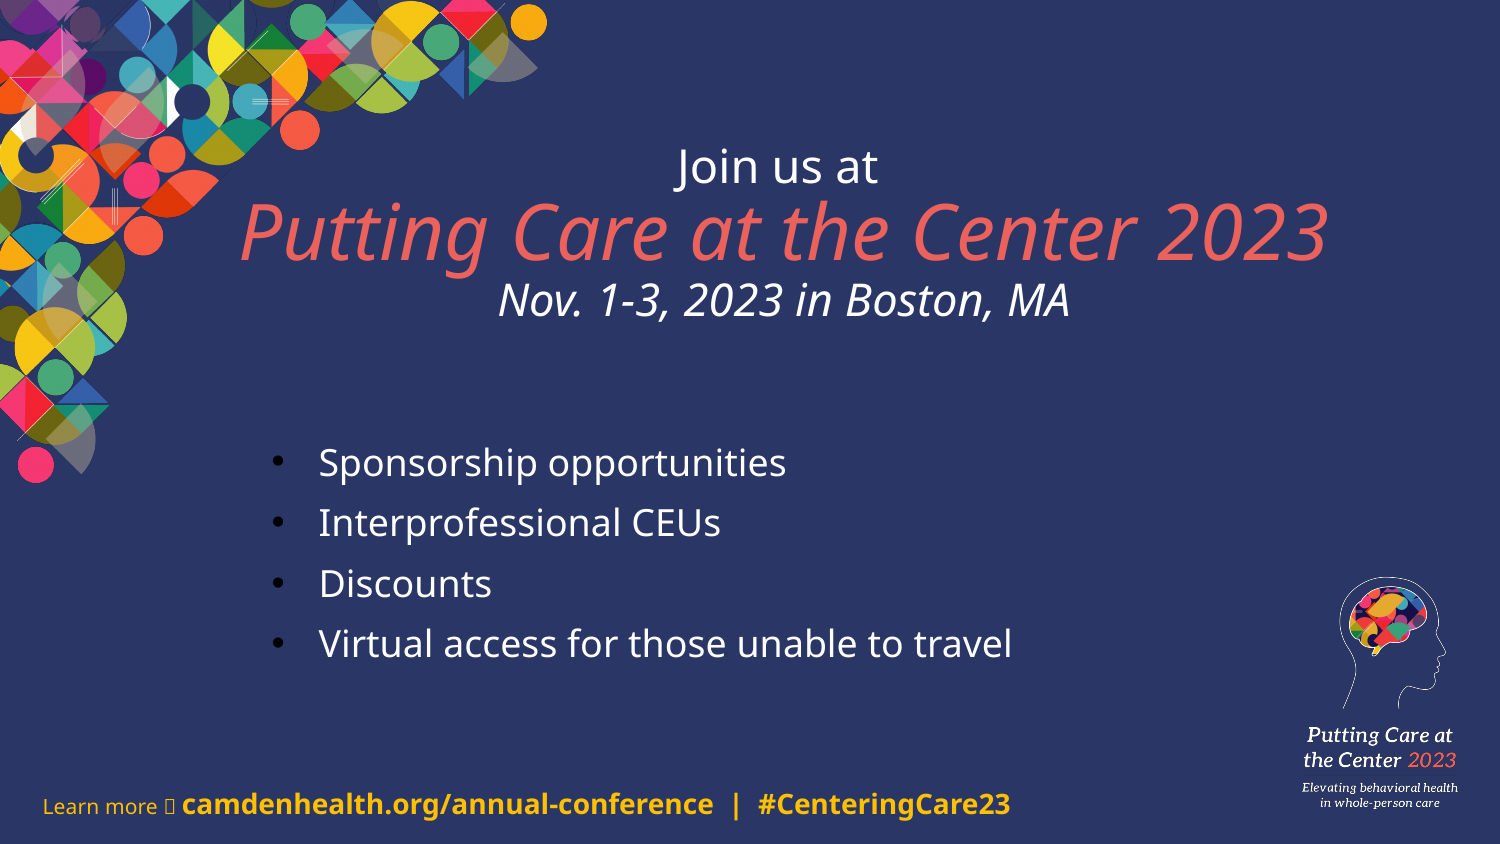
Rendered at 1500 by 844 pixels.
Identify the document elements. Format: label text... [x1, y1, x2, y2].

text_box Learn more  camdenhealth.org/annual-conference | #CenteringCare23 [27, 779, 1053, 828]
picture [1295, 562, 1472, 818]
text_box Sponsorship opportunities Interprofessional CEUs Discounts Virtual access for those unable to travel [256, 370, 1282, 673]
title Join us at Putting Care at the Center 2023 Nov. 1-3, 2023 in Boston, MA [87, 135, 1482, 336]
picture [0, 0, 567, 487]
